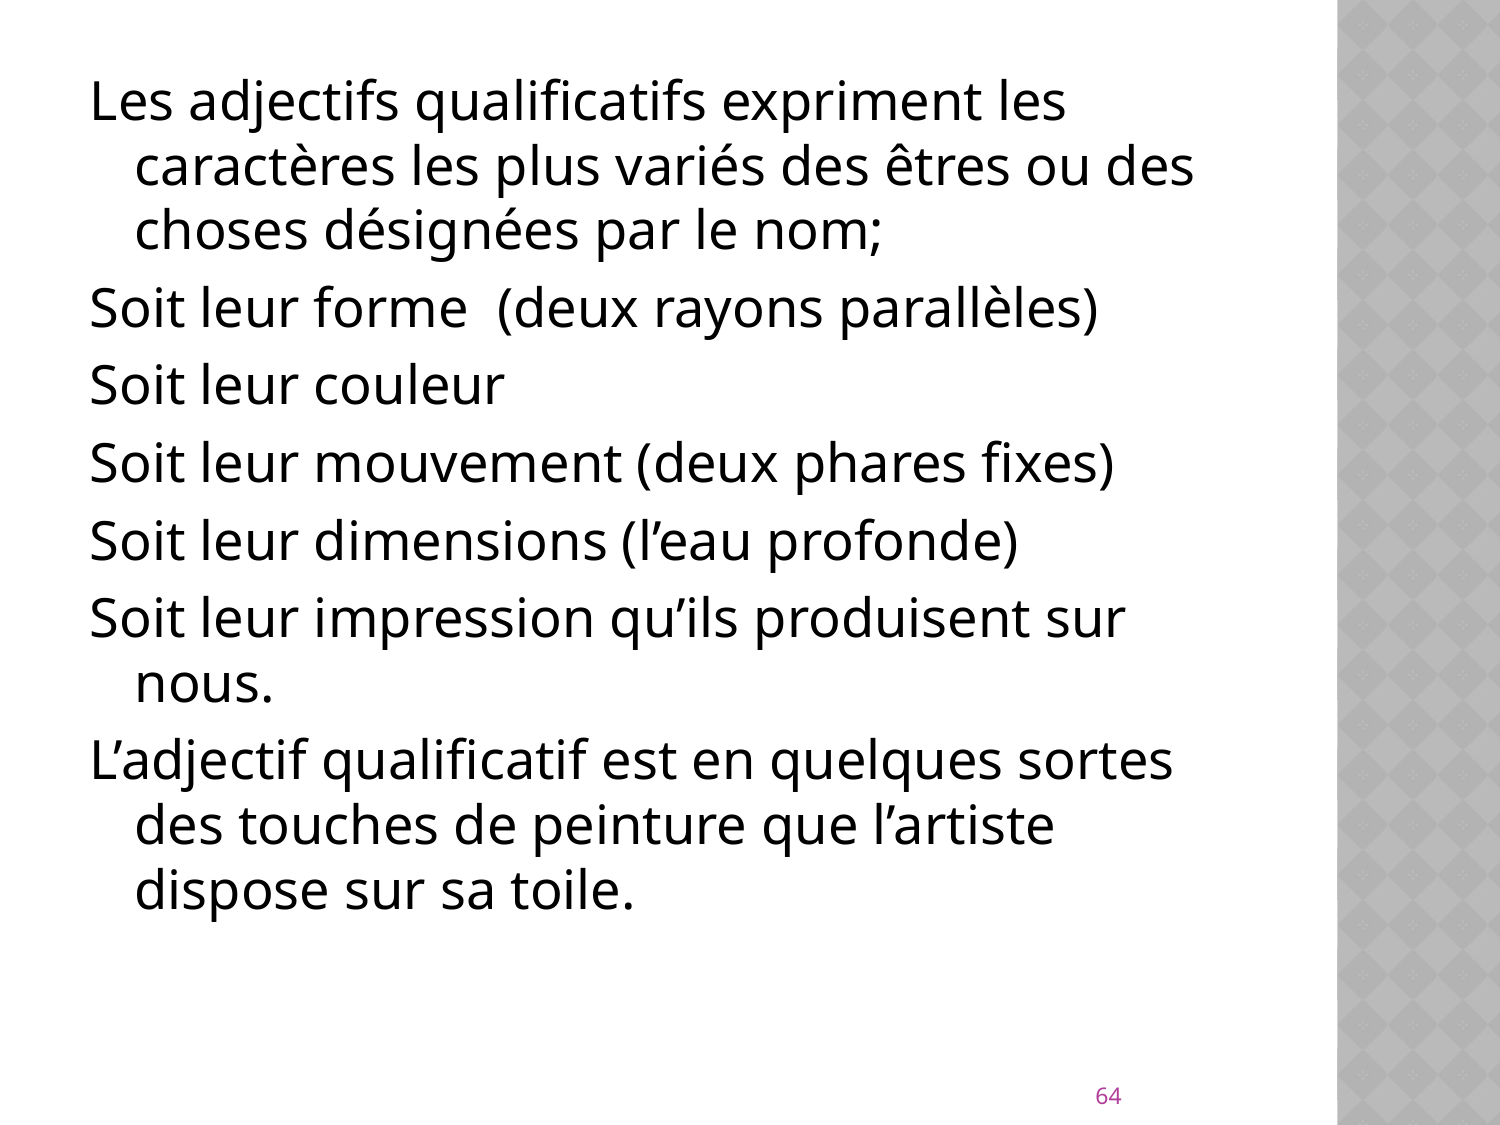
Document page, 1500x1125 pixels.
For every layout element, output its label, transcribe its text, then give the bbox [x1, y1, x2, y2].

slide_number 64 [1025, 1075, 1122, 1113]
list Les adjectifs qualificatifs expriment les caractères les plus variés des êtres ou des choses désignées par le nom; Soit leur forme (deux rayons parallèles) Soit leur couleur Soit leur mouvement (deux phares fixes) Soit leur dimensions (l’eau profonde) Soit leur impression qu’ils produisent sur nous. L’adjectif qualificatif est en quelques sortes des touches de peinture que l’artiste dispose sur sa toile. [75, 58, 1263, 1059]
